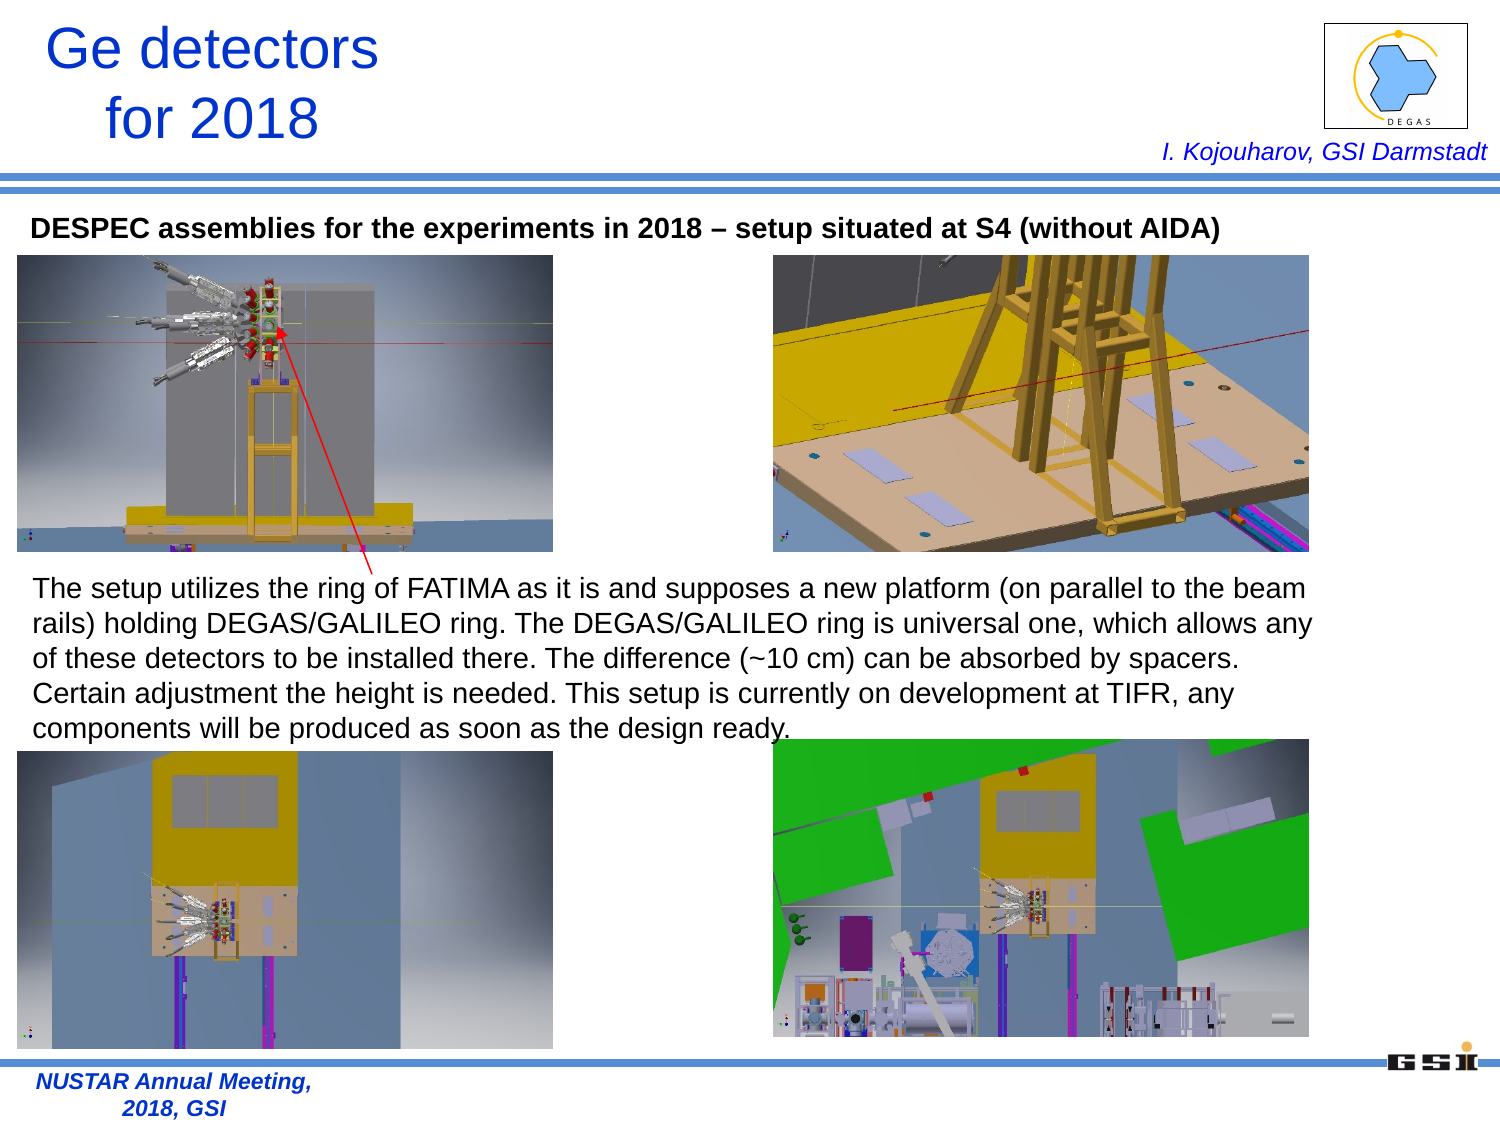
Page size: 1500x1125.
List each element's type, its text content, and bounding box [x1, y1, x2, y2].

text_box I. Kojouharov, GSI Darmstadt [1153, 133, 1497, 167]
picture [773, 739, 1310, 1037]
picture [1298, 3, 1495, 151]
text_box The setup utilizes the ring of FATIMA as it is and supposes a new platform (on parallel to the beam rails) holding DEGAS/GALILEO ring. The DEGAS/GALILEO ring is universal one, which allows any of these detectors to be installed there. The difference (~10 cm) can be absorbed by spacers. Certain adjustment the height is needed. This setup is currently on development at TIFR, any components will be produced as soon as the design ready. [17, 562, 1341, 752]
picture [1387, 1040, 1479, 1071]
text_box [277, 325, 373, 575]
footer NUSTAR Annual Meeting, 2018, GSI [0, 1071, 349, 1125]
picture [773, 255, 1310, 553]
picture [17, 255, 554, 553]
text_box DESPEC assemblies for the experiments in 2018 – setup situated at S4 (without AIDA) [15, 201, 1237, 252]
text_box Ge detectors for 2018 [17, 8, 408, 152]
picture [17, 751, 554, 1049]
